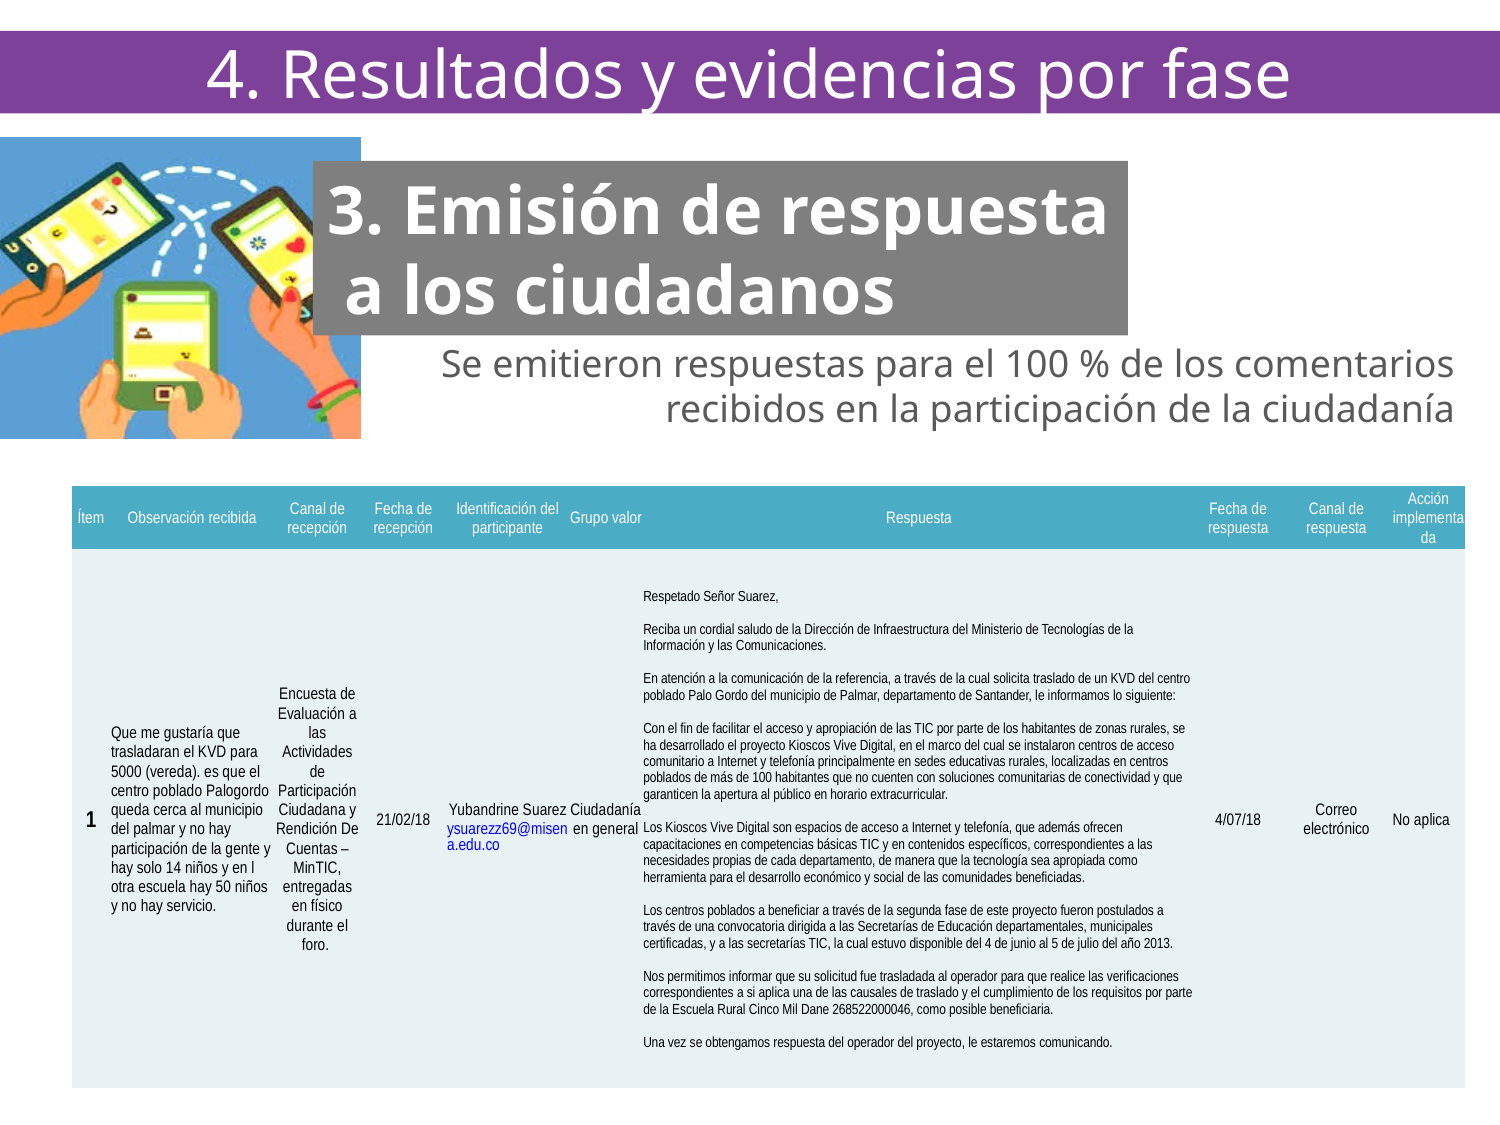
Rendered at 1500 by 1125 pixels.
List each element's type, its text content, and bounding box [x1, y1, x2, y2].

table_header Ítem [72, 486, 110, 549]
table_cell Encuesta de Evaluación a las Actividades de Participación Ciudadana y Rendición De Cuentas – MinTIC, entregadas en físico durante el foro. [274, 549, 360, 1088]
table_cell Correo electrónico [1281, 549, 1392, 1088]
table_header Grupo valor [569, 486, 643, 549]
table_header Fecha de respuesta [1195, 486, 1281, 549]
table_cell Que me gustaría que trasladaran el KVD para 5000 (vereda). es que el centro poblado Palogordo queda cerca al municipio del palmar y no hay participación de la gente y hay solo 14 niños y en l otra escuela hay 50 niños y no hay servicio. [110, 549, 274, 1088]
table_cell Yubandrine Suarez ysuarezz69@misena.edu.co [446, 549, 569, 1088]
text_box 3. Emisión de respuesta a los ciudadanos [365, 160, 1128, 336]
table_header Acción implementada [1392, 486, 1465, 549]
table_cell No aplica [1392, 549, 1465, 1088]
table_header Observación recibida [110, 486, 274, 549]
text_box Se emitieron respuestas para el 100 % de los comentarios recibidos en la participación de la ciudadanía [407, 332, 1471, 438]
table_header Canal de respuesta [1281, 486, 1392, 549]
table_cell 4/07/18 [1195, 549, 1281, 1088]
table_cell Respetado Señor Suarez, Reciba un cordial saludo de la Dirección de Infraestructura del Ministerio de Tecnologías de la Información y las Comunicaciones. En atención a la comunicación de la referencia, a través de la cual solicita traslado de un KVD del centro poblado Palo Gordo del municipio de Palmar, departamento de Santander, le informamos lo siguiente: Con el fin de facilitar el acceso y apropiación de las TIC por parte de los habitantes de zonas rurales, se ha desarrollado el proyecto Kioscos Vive Digital, en el marco del cual se instalaron centros de acceso comunitario a Internet y telefonía principalmente en sedes educativas rurales, localizadas en centros poblados de más de 100 habitantes que no cuenten con soluciones comunitarias de conectividad y que garanticen la apertura al público en horario extracurricular. Los Kioscos Vive Digital son espacios de acceso a Internet y telefonía, que además ofrecen capacitaciones en competencias básicas TIC y en contenidos específicos, correspondientes a las necesidades propias de cada departamento, de manera que la tecnología sea apropiada como herramienta para el desarrollo económico y social de las comunidades beneficiadas. Los centros poblados a beneficiar a través de la segunda fase de este proyecto fueron postulados a través de una convocatoria dirigida a las Secretarías de Educación departamentales, municipales certificadas, y a las secretarías TIC, la cual estuvo disponible del 4 de junio al 5 de julio del año 2013. Nos permitimos informar que su solicitud fue trasladada al operador para que realice las verificaciones correspondientes a si aplica una de las causales de traslado y el cumplimiento de los requisitos por parte de la Escuela Rural Cinco Mil Dane 268522000046, como posible beneficiaria. Una vez se obtengamos respuesta del operador del proyecto, le estaremos comunicando. [643, 549, 1195, 1088]
table_cell 21/02/18 [360, 549, 446, 1088]
table_cell Ciudadanía en general [569, 549, 643, 1088]
table_header Fecha de recepción [360, 486, 446, 549]
table_header Identificación del participante [446, 486, 569, 549]
table_header Canal de recepción [274, 486, 360, 549]
table_header Respuesta [643, 486, 1195, 549]
picture [0, 136, 361, 439]
text_box 4. Resultados y evidencias por fase [0, 29, 1500, 116]
table_cell 1 [72, 549, 110, 1088]
